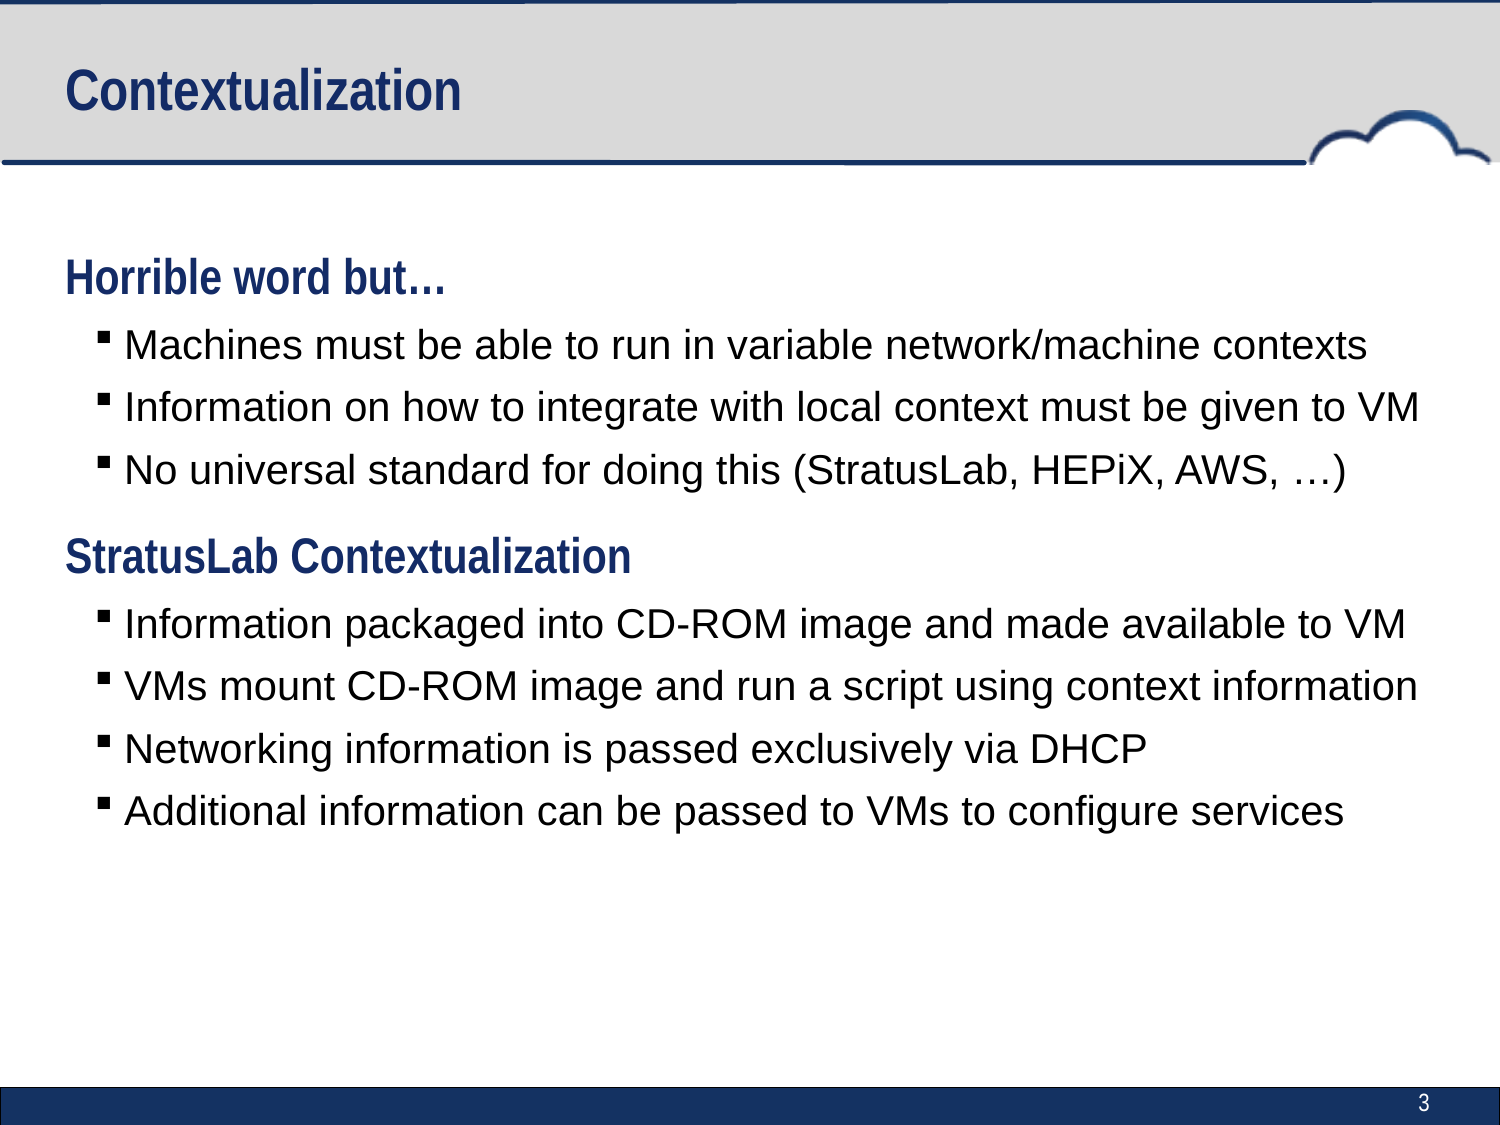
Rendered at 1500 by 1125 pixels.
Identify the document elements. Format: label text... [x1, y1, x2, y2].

title Contextualization [49, 12, 1301, 163]
picture [1281, 110, 1500, 165]
list Horrible word but… Machines must be able to run in variable network/machine contexts Information on how to integrate with local context must be given to VM No universal standard for doing this (StratusLab, HEPiX, AWS, …) StratusLab Contextualization Information packaged into CD-ROM image and made available to VM VMs mount CD-ROM image and run a script using context information Networking information is passed exclusively via DHCP Additional information can be passed to VMs to configure services [49, 237, 1451, 1076]
